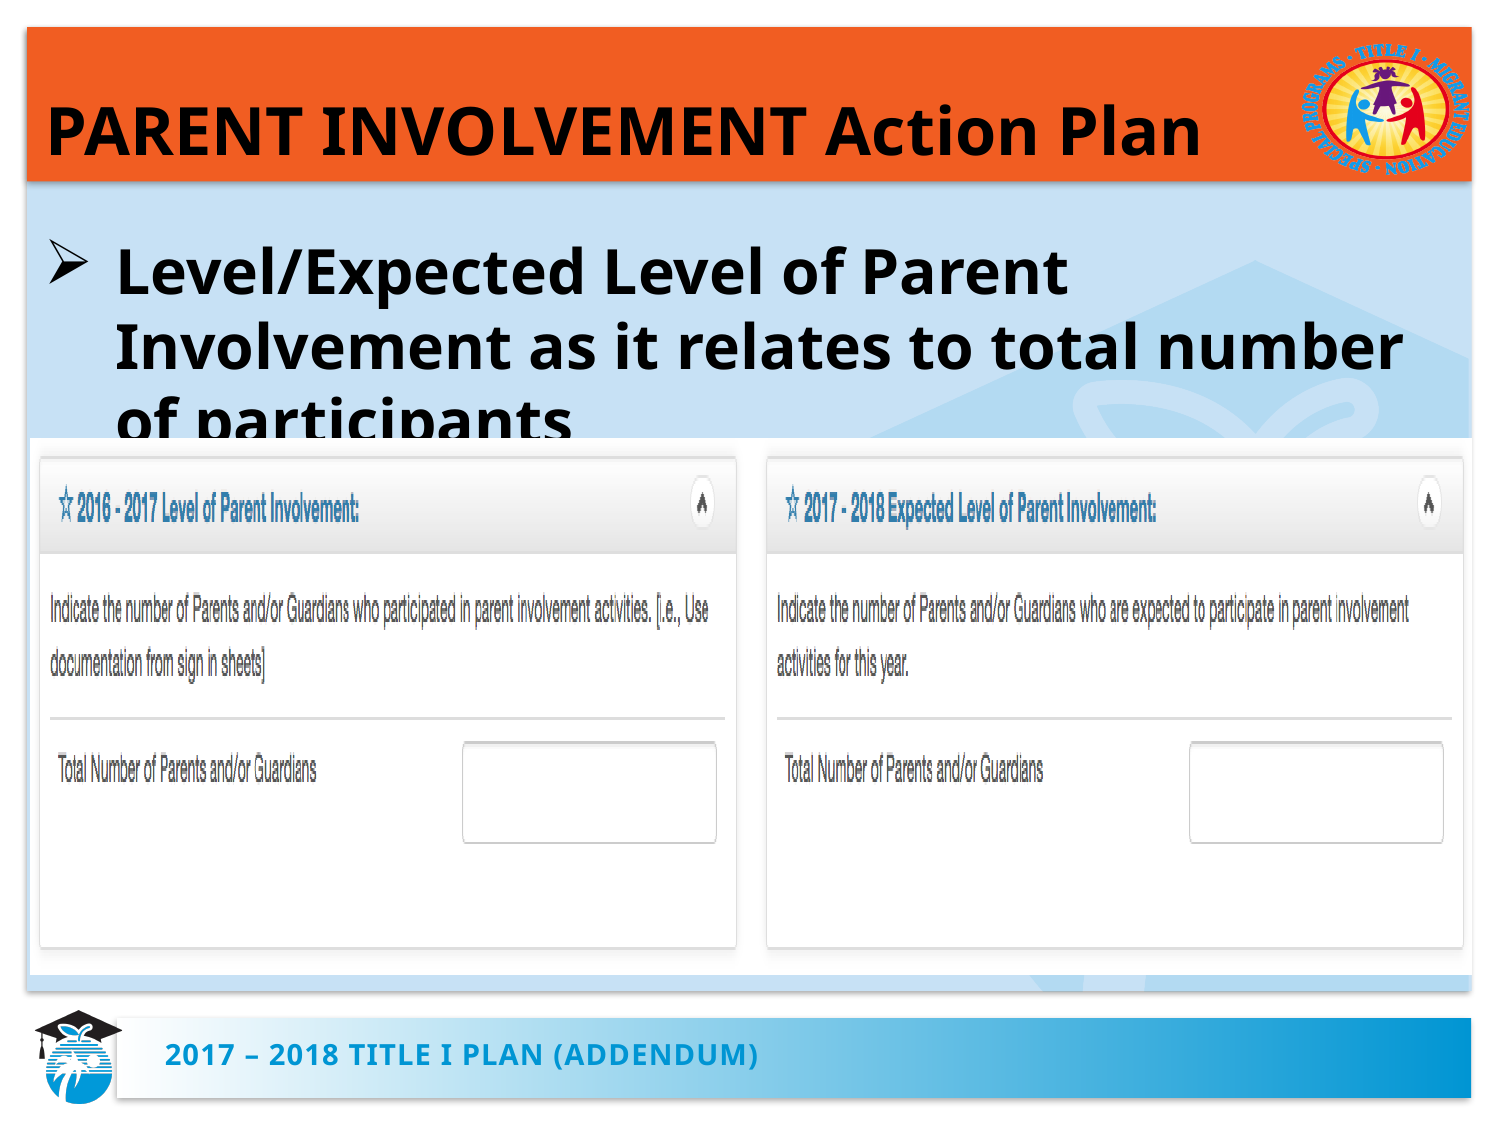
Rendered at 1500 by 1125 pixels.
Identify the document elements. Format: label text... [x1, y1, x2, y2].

table_cell [789, 1084, 793, 1098]
table_cell [947, 1019, 952, 1098]
picture [29, 438, 1472, 992]
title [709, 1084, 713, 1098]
table_cell [868, 1084, 872, 1098]
title PARENT INVOLVEMENT Action Plan [45, 27, 1472, 184]
picture [1297, 41, 1472, 177]
list 2017 – 2018 Title I Plan (Addendum) [164, 1024, 939, 1084]
text_box Level/Expected Level of Parent Involvement as it relates to total number of participants [30, 224, 1476, 441]
